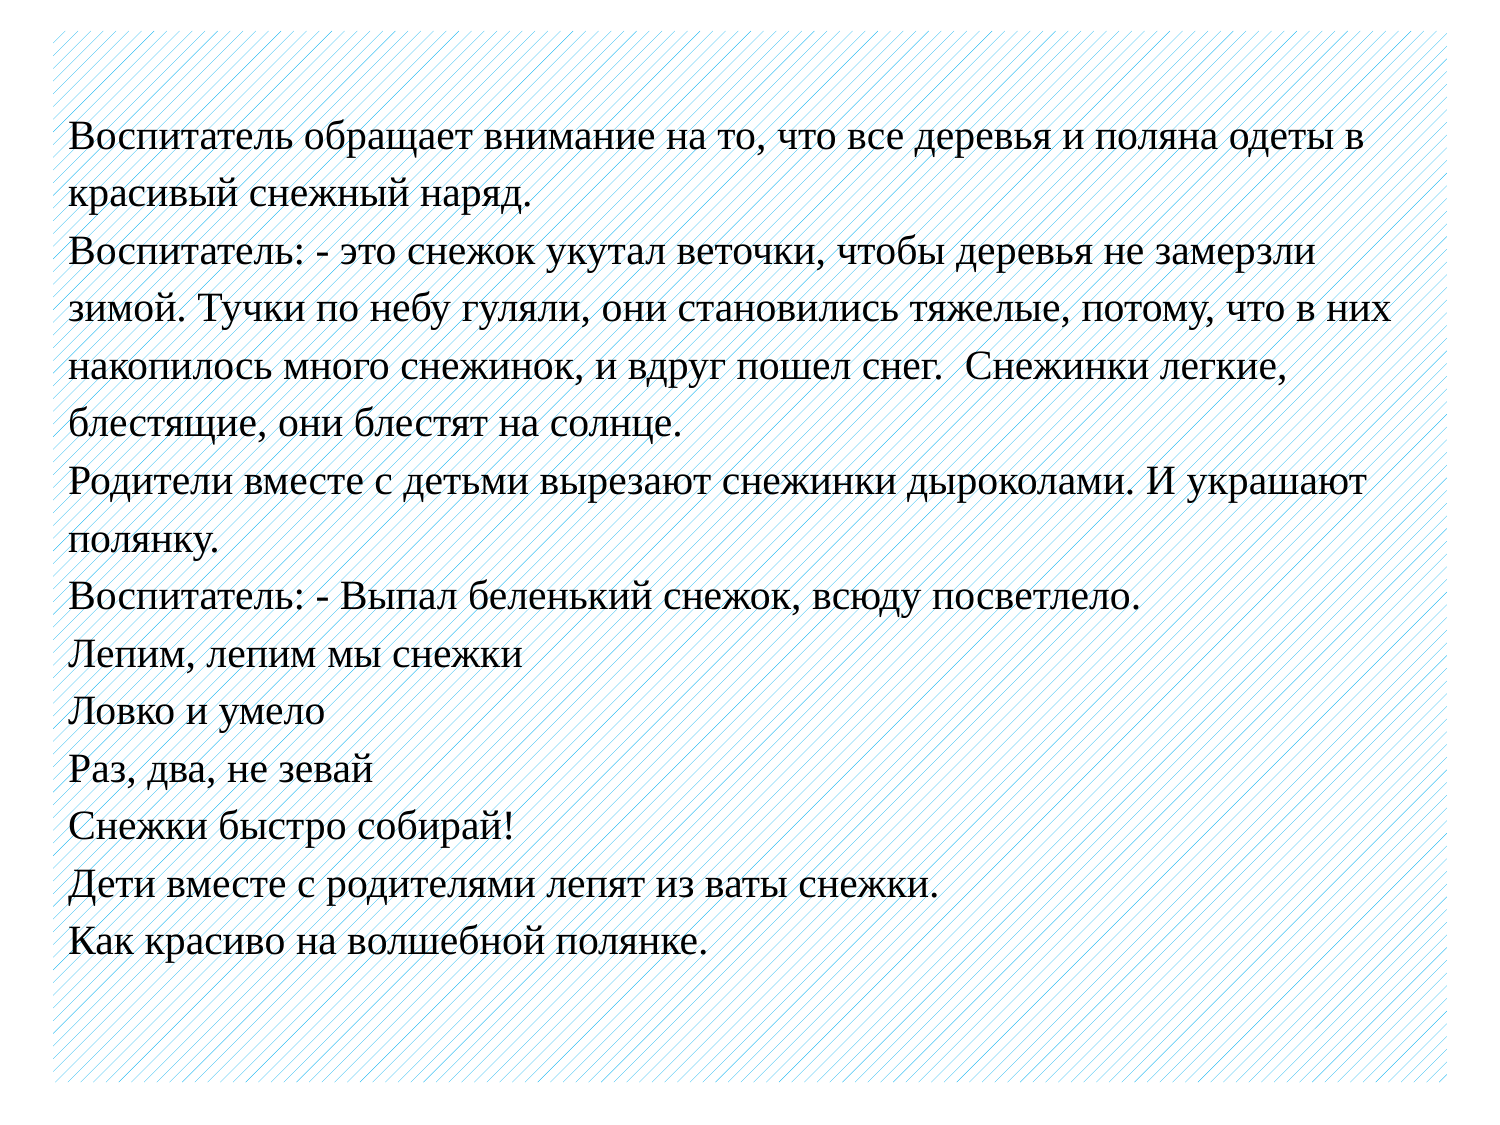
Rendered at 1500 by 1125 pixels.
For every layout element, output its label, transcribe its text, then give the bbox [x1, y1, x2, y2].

title Воспитатель обращает внимание на то, что все деревья и поляна одеты в красивый снежный наряд. Воспитатель: - это снежок укутал веточки, чтобы деревья не замерзли зимой. Тучки по небу гуляли, они становились тяжелые, потому, что в них накопилось много снежинок, и вдруг пошел снег. Снежинки легкие, блестящие, они блестят на солнце. Родители вместе с детьми вырезают снежинки дыроколами. И украшают полянку. Воспитатель: - Выпал беленький снежок, всюду посветлело. Лепим, лепим мы снежки Ловко и умело Раз, два, не зевай Снежки быстро собирай! Дети вместе с родителями лепят из ваты снежки. Как красиво на волшебной полянке. [53, 30, 1447, 1083]
